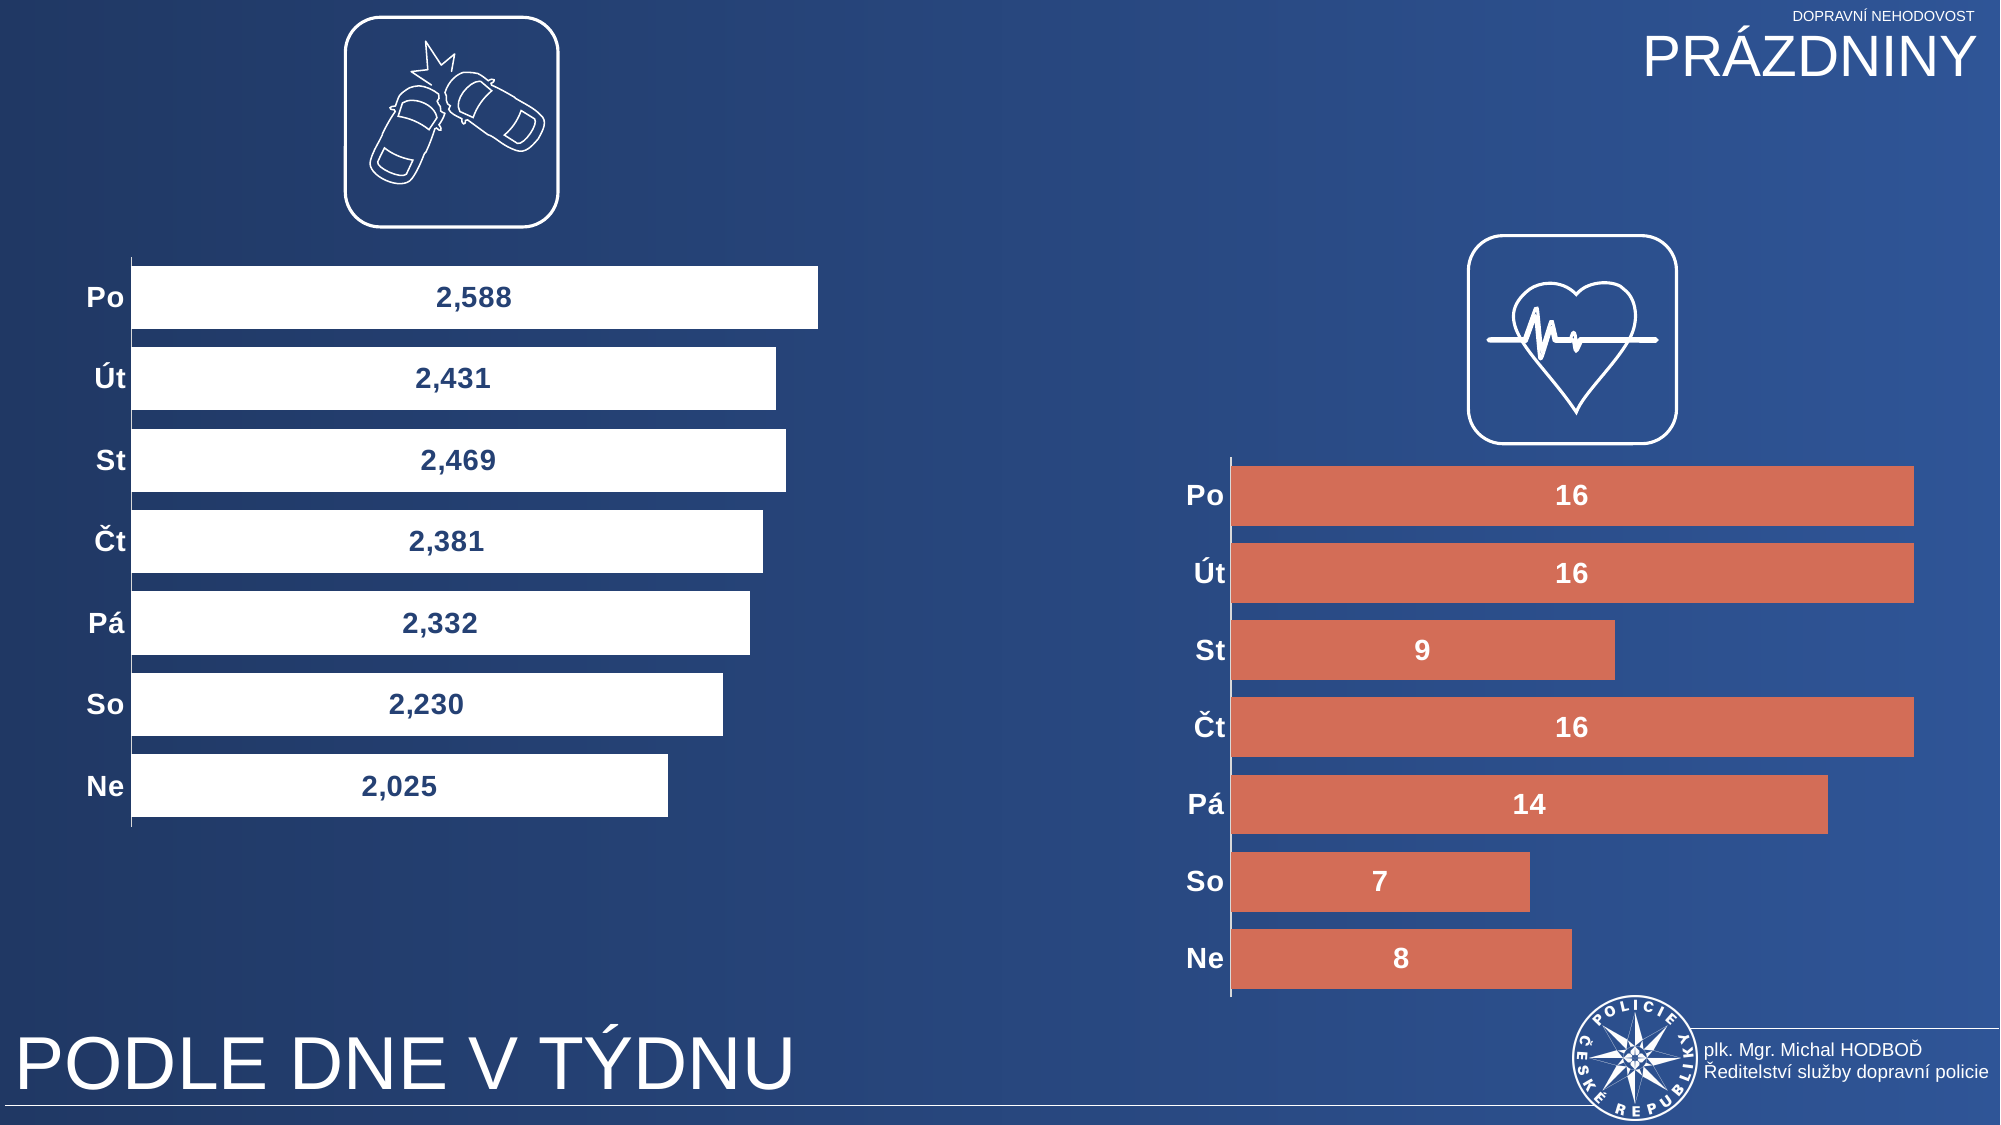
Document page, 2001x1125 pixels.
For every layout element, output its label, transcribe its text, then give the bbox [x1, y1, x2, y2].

text_box PRÁZDNINY [1572, 11, 1993, 96]
text_box plk. Mgr. Michal HODBOĎ Ředitelství služby dopravní policie [1707, 1047, 1990, 1072]
chart [1138, 428, 2000, 1018]
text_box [1468, 235, 1677, 444]
text_box PODLE DNE V TÝDNU [0, 1007, 1382, 1112]
text_box DOPRAVNÍ NEHODOVOST [1743, 0, 1994, 33]
picture [1572, 1018, 1698, 1121]
chart [54, 225, 933, 866]
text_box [345, 17, 558, 227]
